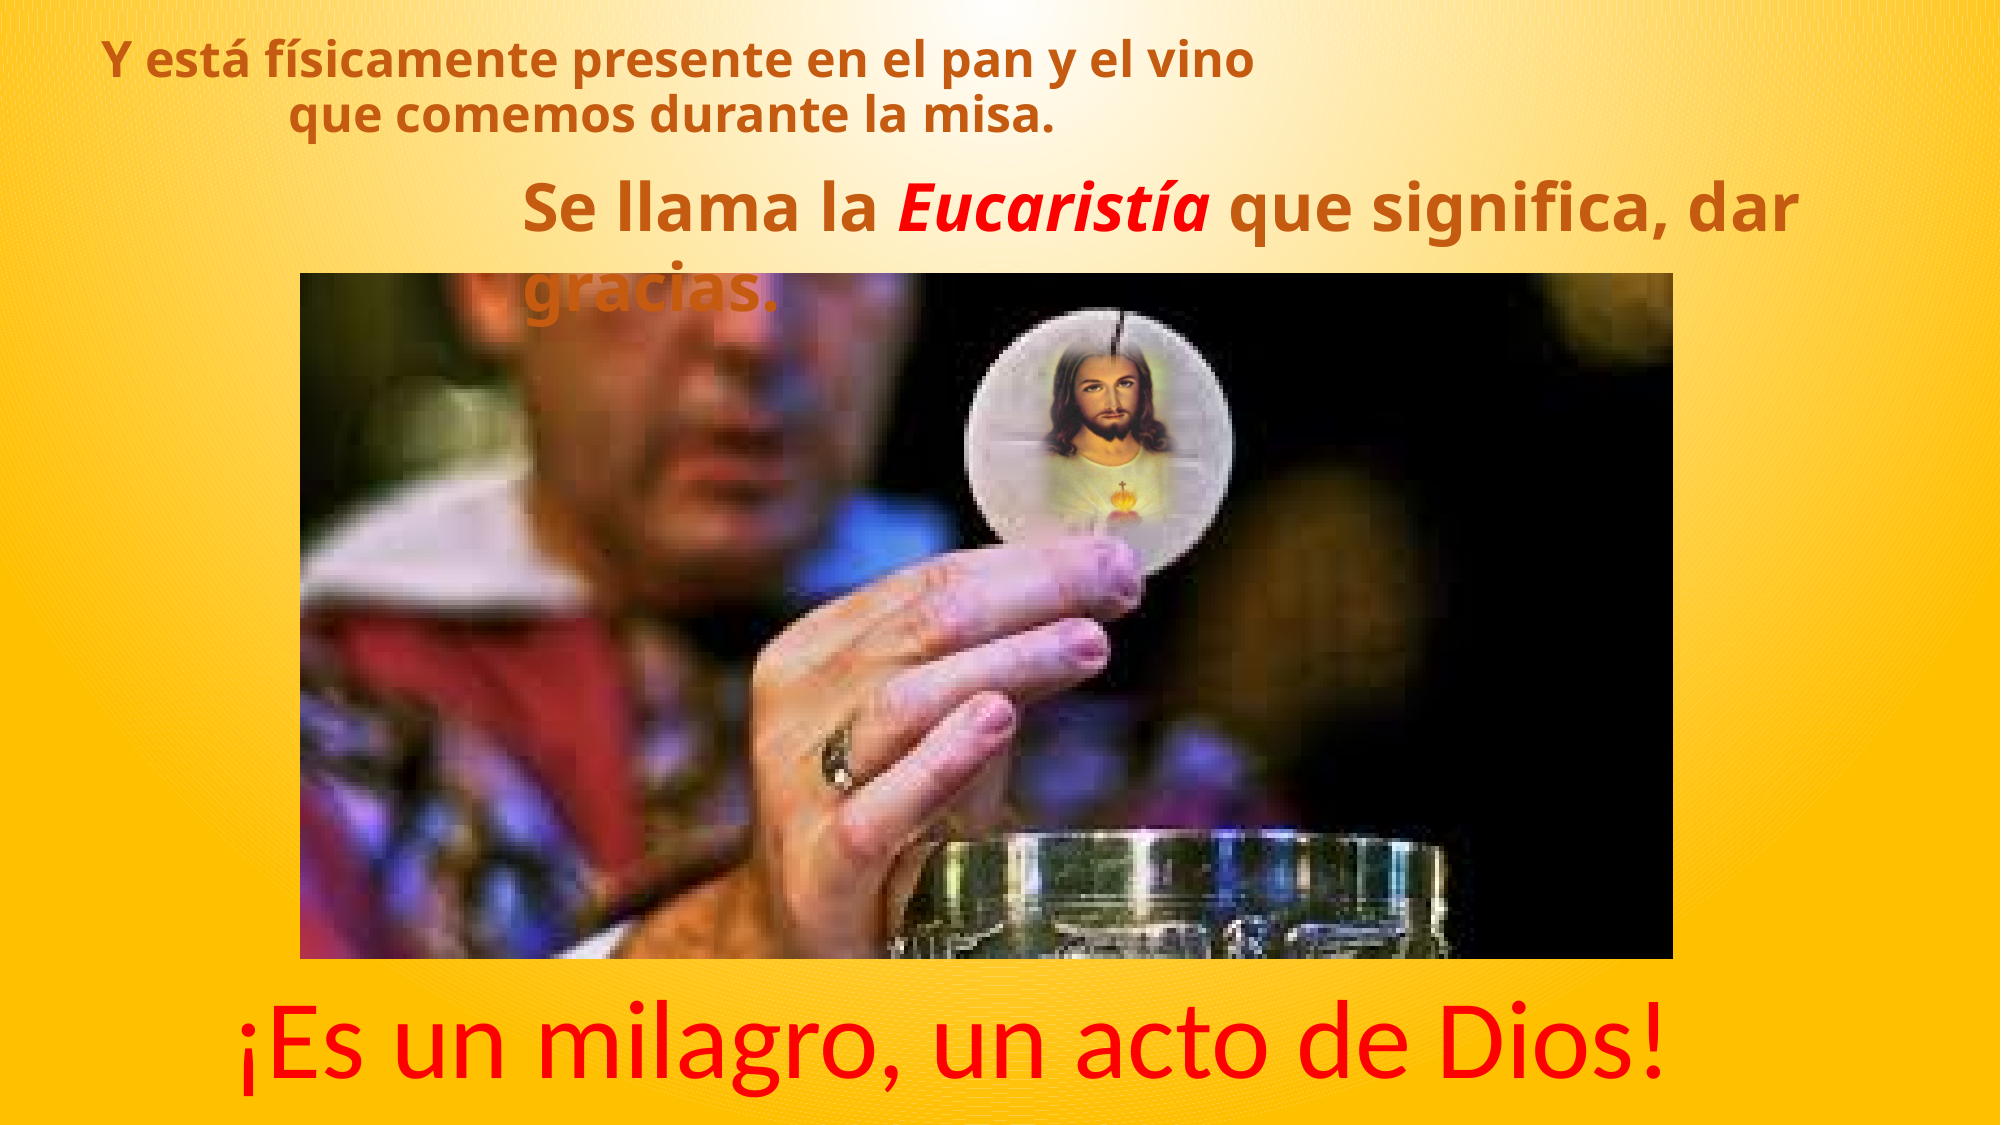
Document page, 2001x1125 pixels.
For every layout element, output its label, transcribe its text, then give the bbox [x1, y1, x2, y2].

text_box Se llama la Eucaristía que significa, dar gracias. [507, 157, 1842, 333]
picture [300, 273, 1673, 959]
title Y está físicamente presente en el pan y el vino que comemos durante la misa. [28, 25, 1344, 152]
text_box ¡Es un milagro, un acto de Dios! [215, 959, 1727, 1125]
